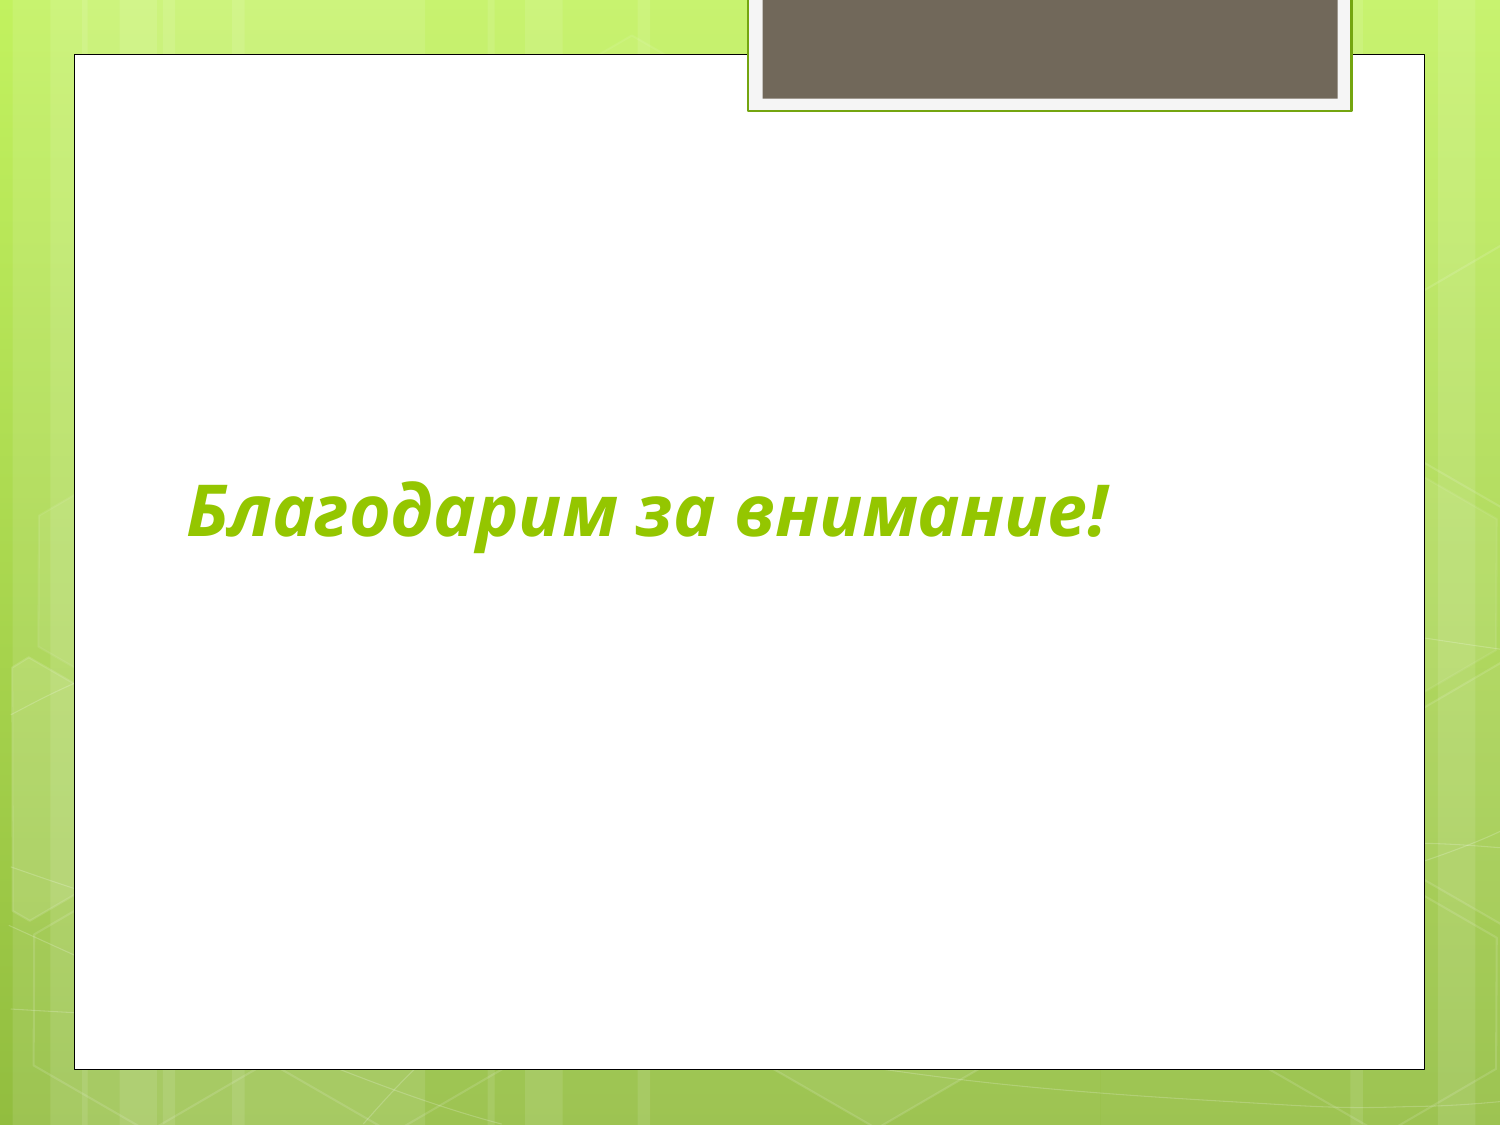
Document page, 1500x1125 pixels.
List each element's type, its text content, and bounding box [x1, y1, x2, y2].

title Благодарим за внимание! [171, 456, 1324, 644]
